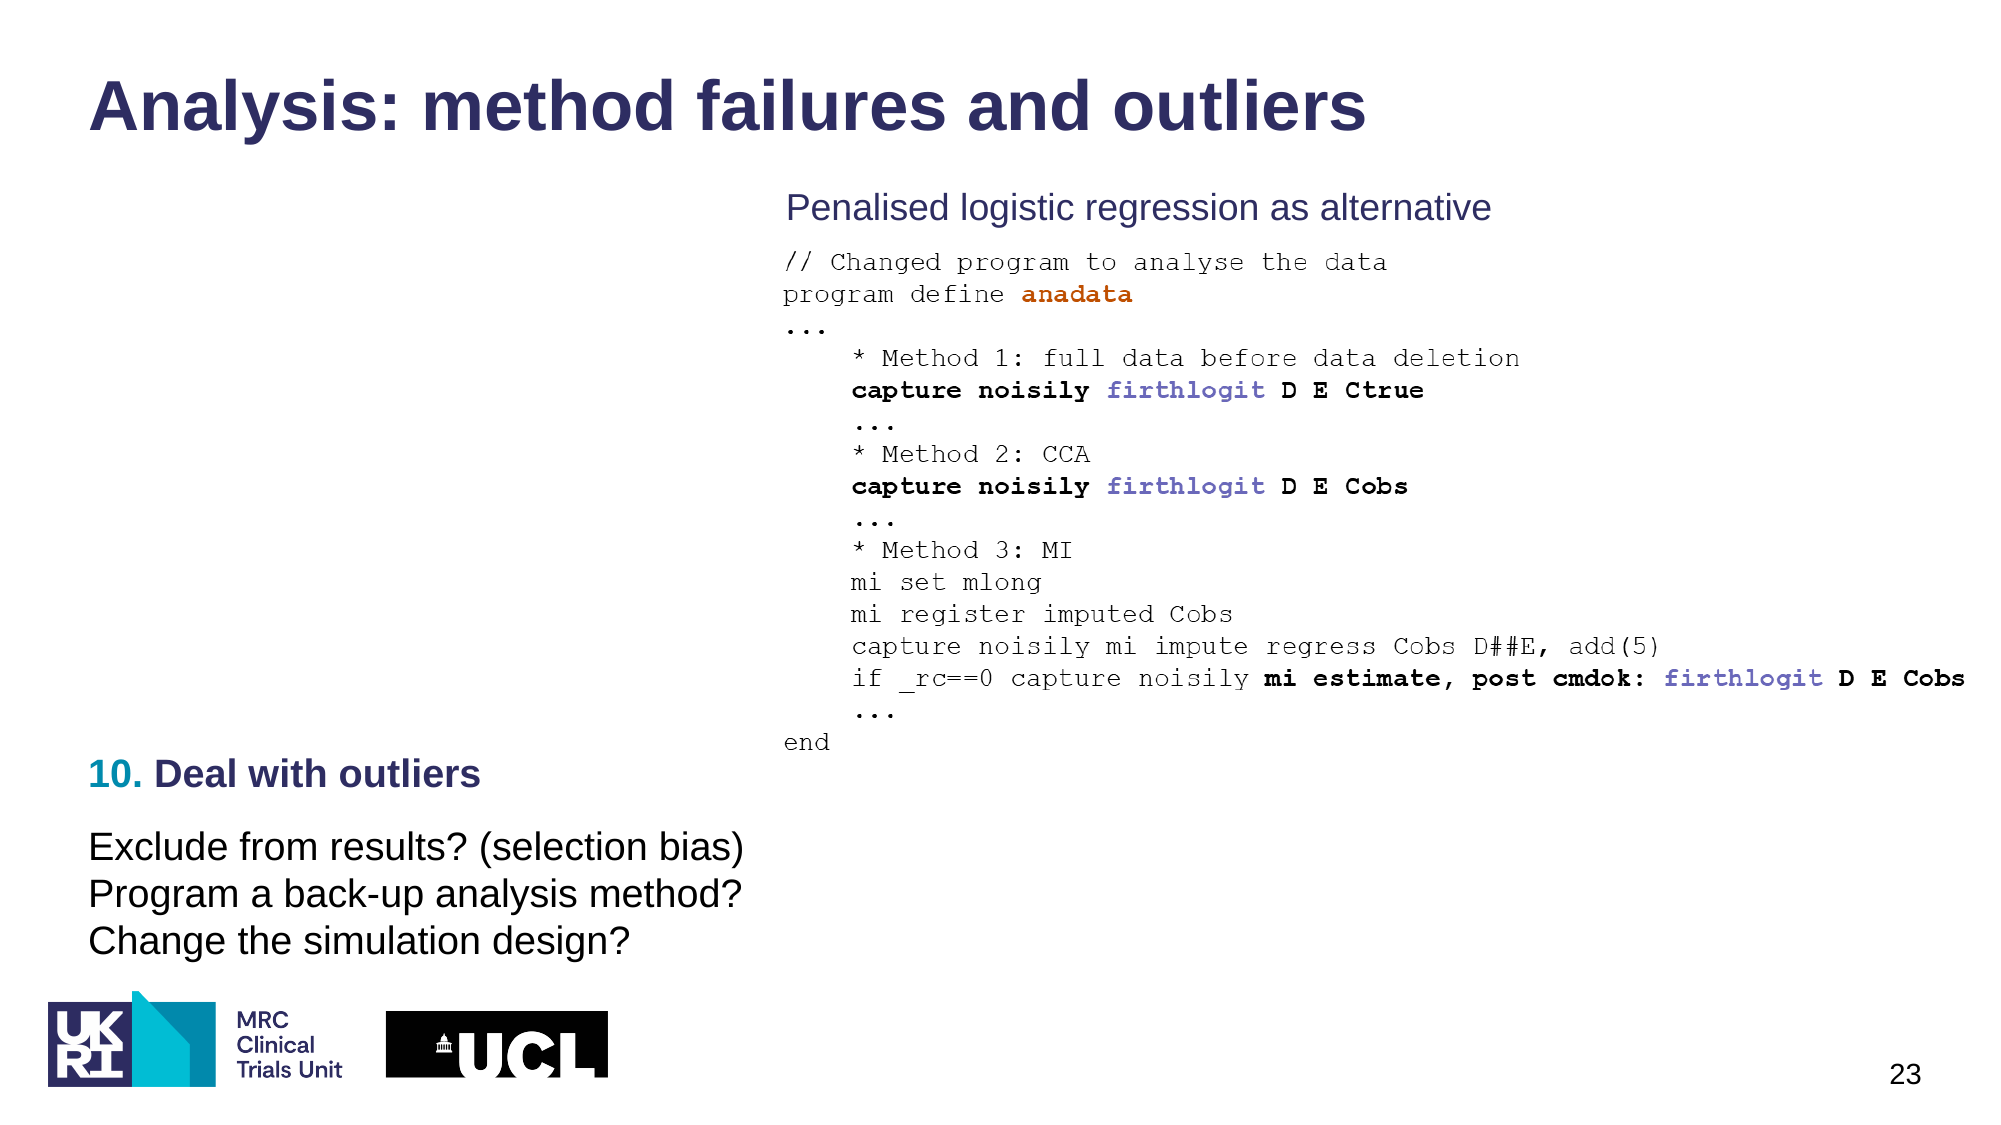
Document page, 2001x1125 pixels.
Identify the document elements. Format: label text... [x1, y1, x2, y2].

picture [766, 238, 1983, 775]
text_box Penalised logistic regression as alternative [771, 175, 1749, 236]
picture [216, 1038, 608, 1087]
title Analysis: method failures and outliers [73, 38, 1937, 178]
slide_number 23 [1412, 1042, 1937, 1103]
picture [48, 991, 189, 1087]
text_box 7. Count and understand method failures Count method failures, by method & data generating mechanism (e.g. summ / tab) 8. Look for outliers Plot the standard error estimates against the point estimates 9. Understand outliers Re-create and explore a simulated dataset which gave outlying results 10. Deal with outliers Exclude from results? (selection bias) Program a back-up analysis method? Change the simulation design? [73, 164, 959, 1038]
